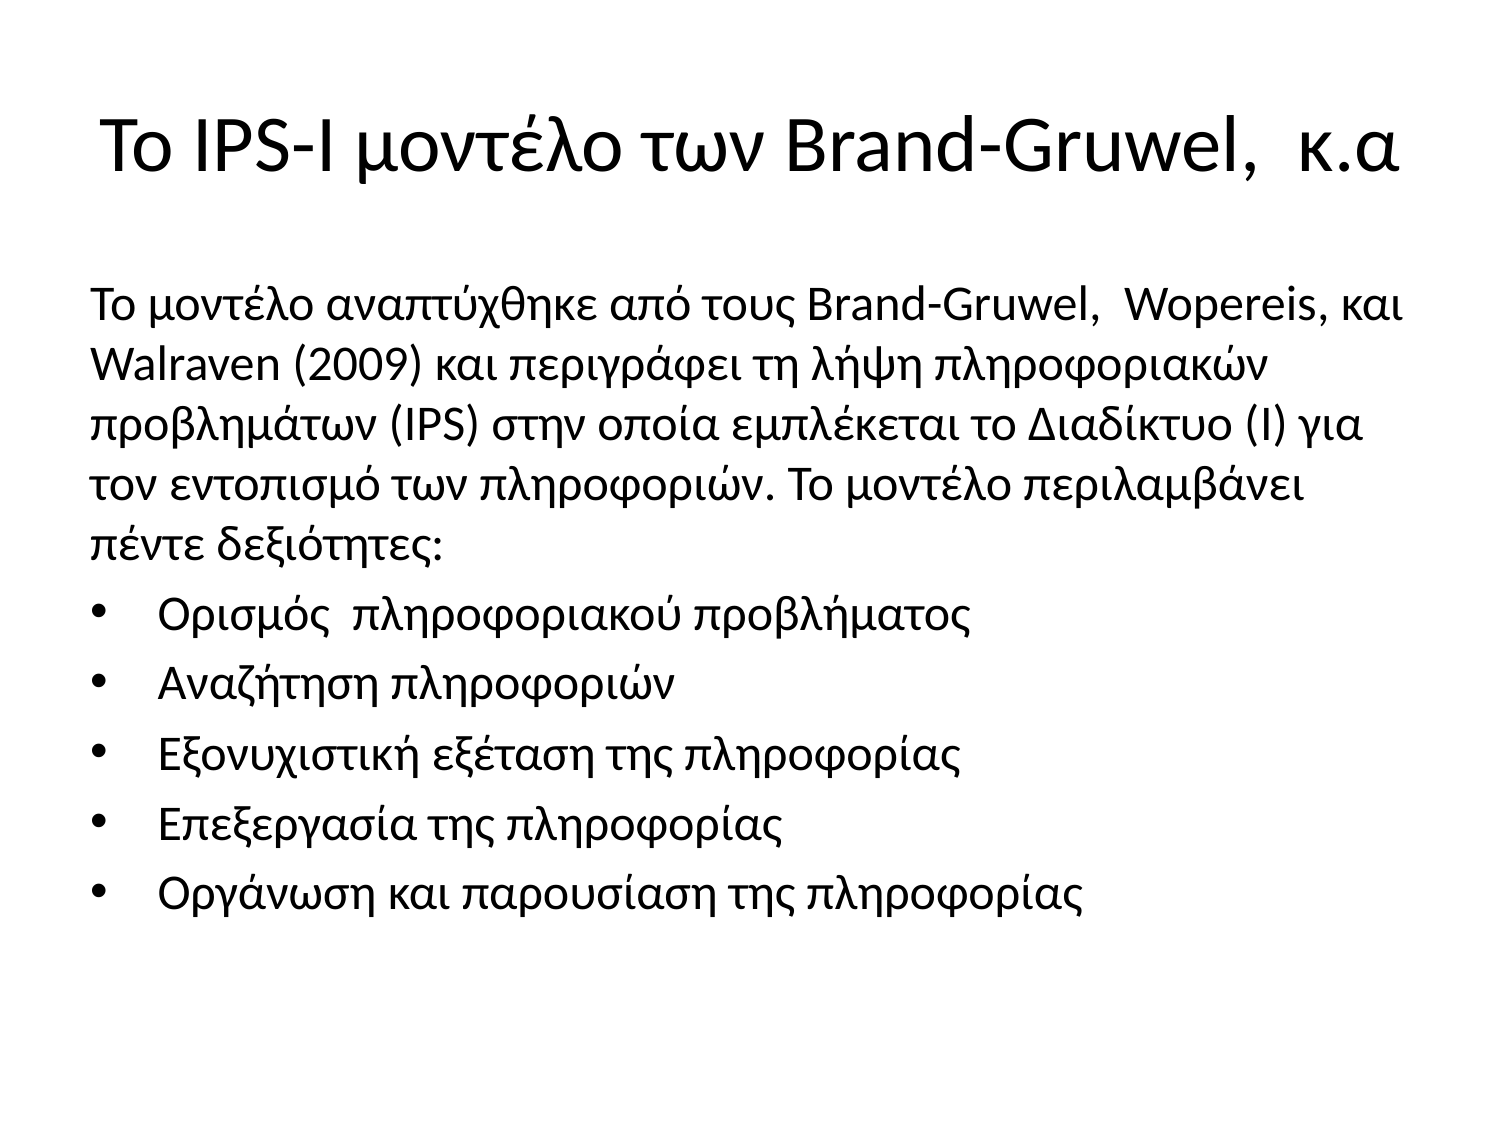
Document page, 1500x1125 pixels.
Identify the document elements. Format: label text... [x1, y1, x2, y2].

list Το μοντέλο αναπτύχθηκε από τους Brand-Gruwel, Wopereis, και Walraven (2009) και περιγράφει τη λήψη πληροφοριακών προβλημάτων (IPS) στην οποία εμπλέκεται το Διαδίκτυο (I) για τον εντοπισμό των πληροφοριών. Το μοντέλο περιλαμβάνει πέντε δεξιότητες: Ορισμός πληροφοριακού προβλήματος Αναζήτηση πληροφοριών Εξονυχιστική εξέταση της πληροφορίας Επεξεργασία της πληροφορίας Οργάνωση και παρουσίαση της πληροφορίας [75, 262, 1425, 1005]
title Το IPS-I μοντέλο των Brand-Gruwel, κ.α [75, 45, 1425, 233]
